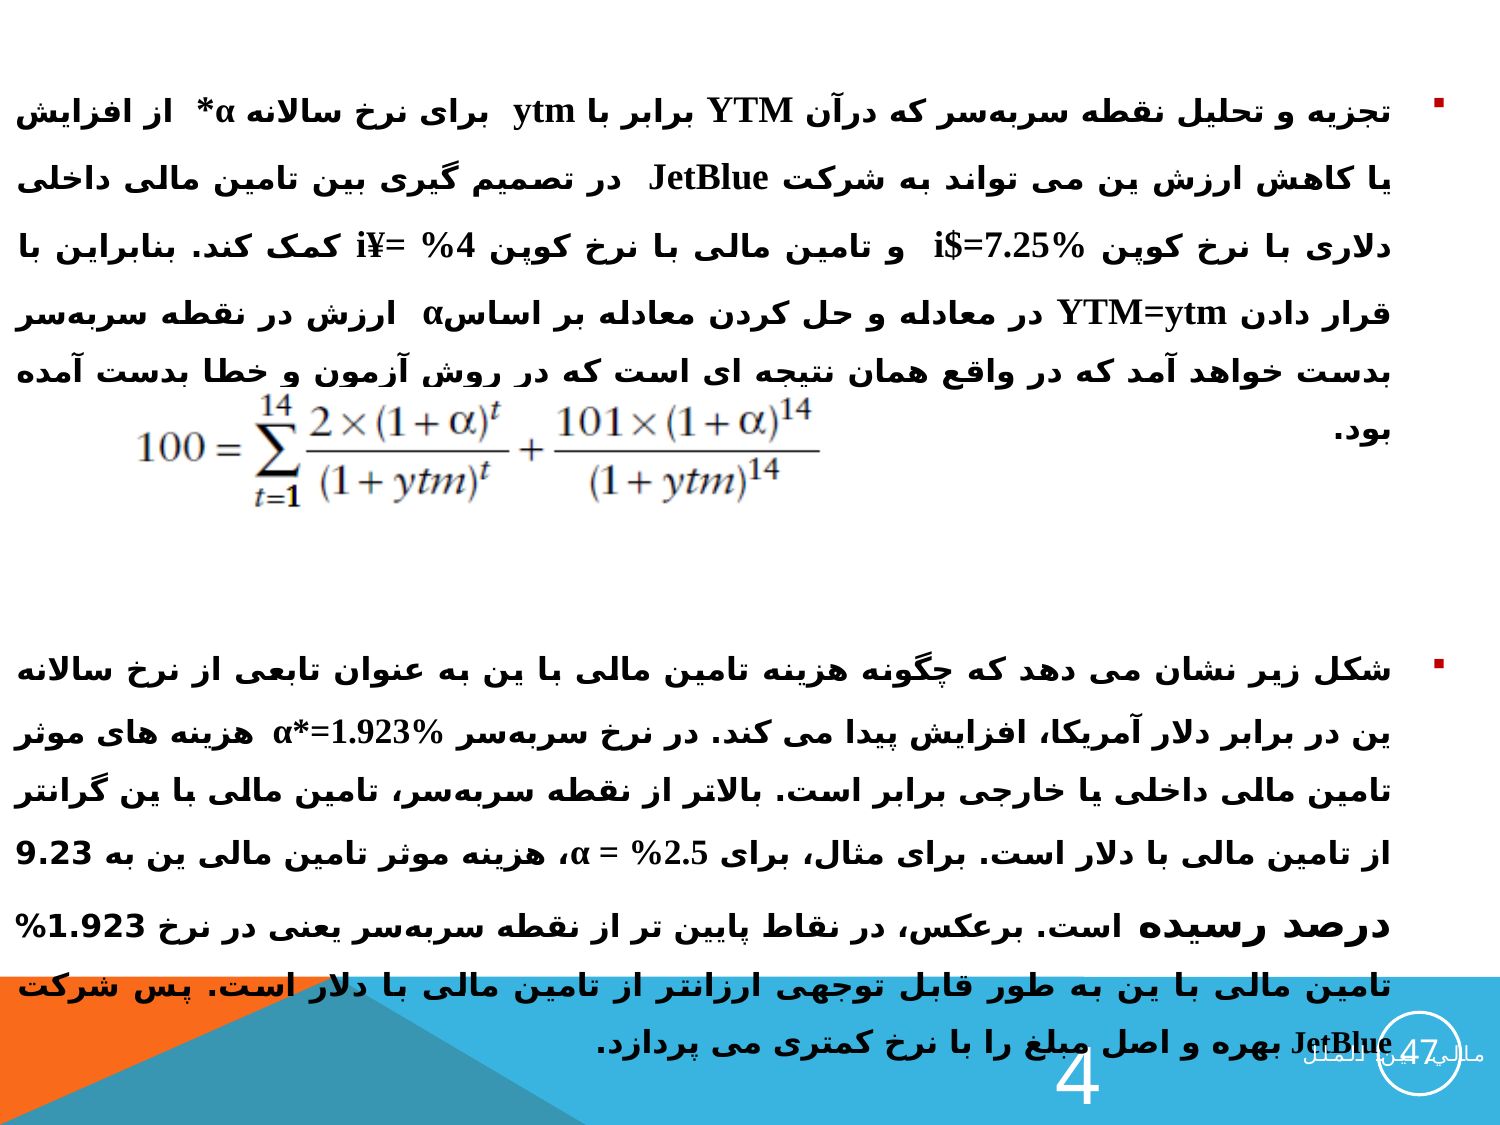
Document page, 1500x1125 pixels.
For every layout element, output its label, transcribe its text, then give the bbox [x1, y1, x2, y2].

text_box 4 [1040, 1076, 1105, 1125]
footer مالي بين الملل [725, 1030, 1500, 1076]
subtitle تجزیه و تحلیل نقطه سربه‌سر که درآن YTM برابر با ytm برای نرخ سالانه α* از افزایش یا کاهش ارزش ین می تواند به شرکت JetBlue در تصمیم گیری بین تامین مالی داخلی دلاری با نرخ کوپن i$=7.25% و تامین مالی با نرخ کوپن 4% =¥i کمک کند. بنابراین با قرار دادن YTM=ytm در معادله و حل کردن معادله بر اساسα ارزش در نقطه سربه‌سر بدست خواهد آمد که در واقع همان نتیجه ای است که در روش آزمون و خطا بدست آمده بود. شکل زیر نشان می دهد که چگونه هزینه تامین مالی با ین به عنوان تابعی از نرخ سالانه ین در برابر دلار آمریکا، افزایش پیدا می کند. در نرخ سربه‌سر α*=1.923% هزینه های موثر تامین مالی داخلی یا خارجی برابر است. بالاتر از نقطه سربه‌سر، تامین مالی با ین گرانتر از تامین مالی با دلار است. برای مثال، برای α = %2.5، هزینه موثر تامین مالی ین به 9.23 درصد رسیده است. برعکس، در نقاط پایین تر از نقطه سربه‌سر یعنی در نرخ 1.923% تامین مالی با ین به طور قابل توجهی ارزانتر از تامین مالی با دلار است. پس شرکت JetBlue بهره و اصل مبلغ را با نرخ کمتری می پردازد. [0, 54, 1461, 1071]
slide_number 47 [1383, 1076, 1456, 1097]
picture [124, 387, 834, 518]
